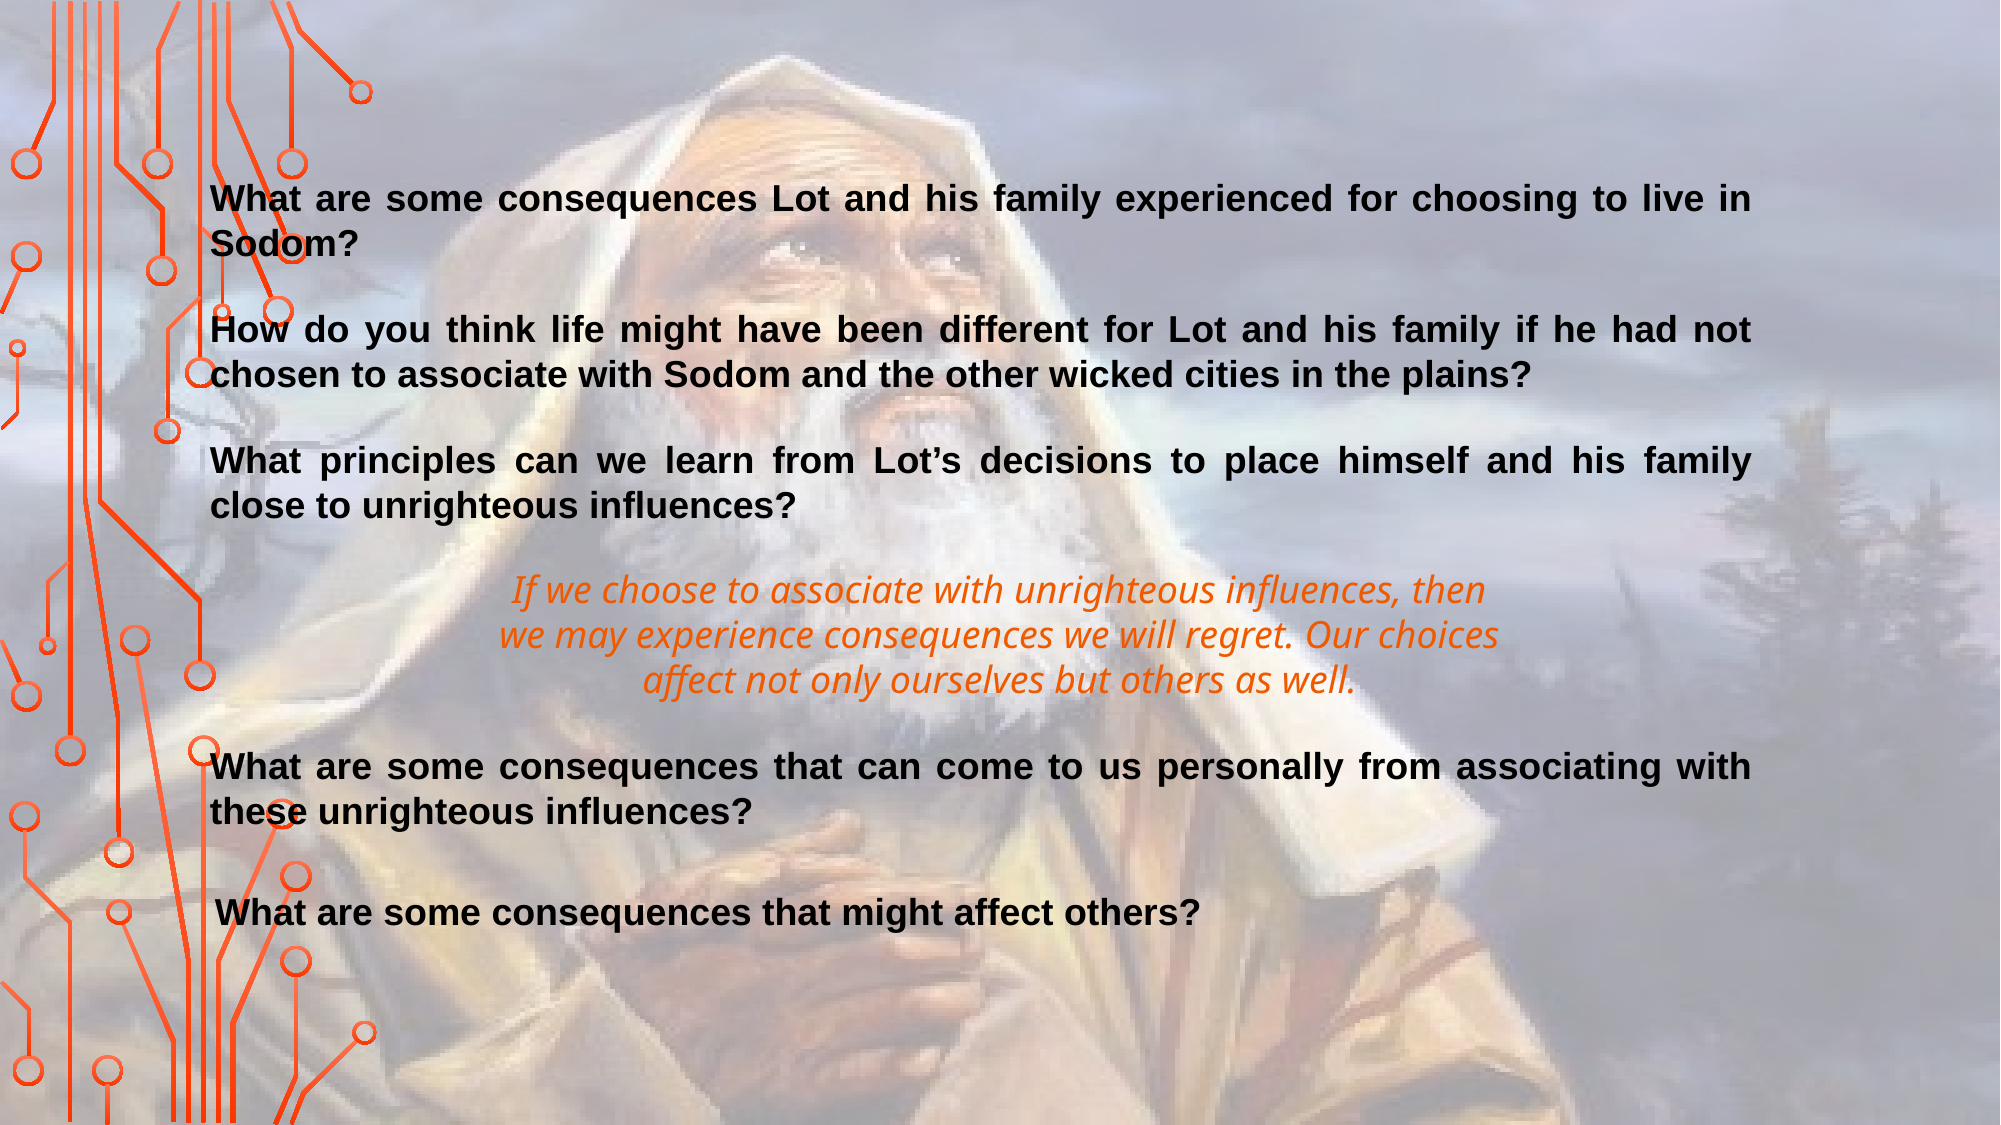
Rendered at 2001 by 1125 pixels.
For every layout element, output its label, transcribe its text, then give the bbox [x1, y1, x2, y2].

text_box If we choose to associate with unrighteous influences, then we may experience consequences we will regret. Our choices affect not only ourselves but others as well. [479, 558, 1521, 709]
text_box What principles can we learn from Lot’s decisions to place himself and his family close to unrighteous influences? [195, 428, 1768, 533]
text_box What are some consequences that might affect others? [200, 880, 1218, 941]
text_box What are some consequences Lot and his family experienced for choosing to live in Sodom? [195, 166, 1768, 272]
text_box How do you think life might have been different for Lot and his family if he had not chosen to associate with Sodom and the other wicked cities in the plains? [195, 297, 1768, 403]
text_box What are some consequences that can come to us personally from associating with these unrighteous influences? [195, 734, 1768, 840]
